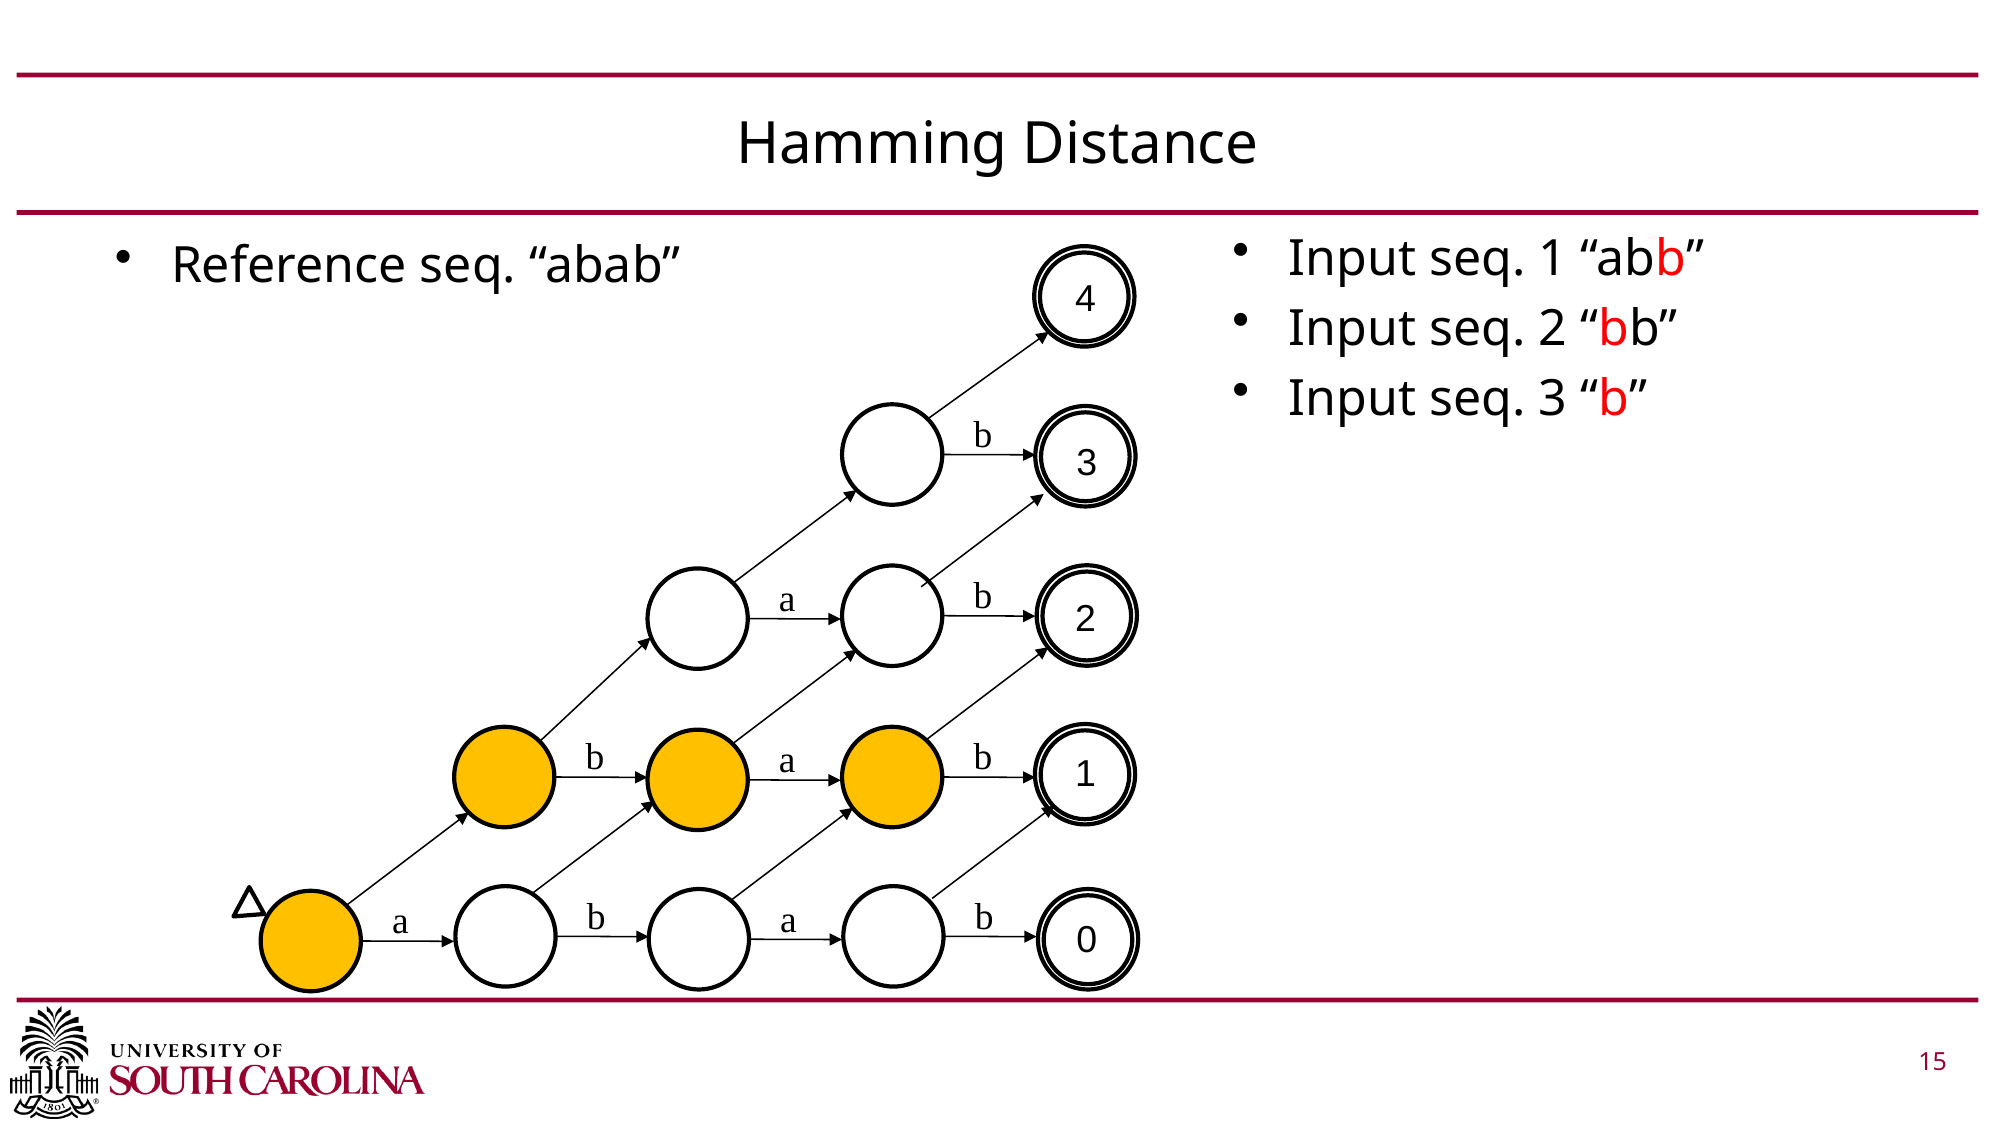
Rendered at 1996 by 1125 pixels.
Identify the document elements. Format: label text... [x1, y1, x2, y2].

text_box [646, 886, 752, 992]
text_box a [764, 592, 811, 616]
text_box [1038, 757, 1042, 793]
text_box [1049, 250, 1119, 266]
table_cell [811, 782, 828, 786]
title Hamming Distance [99, 74, 1896, 206]
text_box [1051, 569, 1123, 586]
text_box Input seq. 1 “abb” Input seq. 2 “bb” Input seq. 3 “b” [1217, 217, 1963, 981]
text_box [734, 649, 858, 743]
text_box [839, 563, 945, 669]
table_cell A->D [764, 620, 811, 625]
text_box [1037, 277, 1042, 316]
text_box 2 [1042, 586, 1129, 647]
text_box [1054, 491, 1117, 504]
text_box [839, 724, 945, 830]
text_box [1049, 327, 1120, 344]
text_box [1032, 244, 1127, 349]
text_box [1043, 908, 1141, 992]
text_box a [377, 914, 425, 939]
text_box [1046, 491, 1125, 509]
table_cell 2 [960, 937, 1007, 941]
text_box [1060, 746, 1138, 827]
table_cell A->B [764, 782, 811, 786]
text_box b [572, 902, 619, 934]
text_box [1053, 403, 1138, 484]
text_box a [765, 909, 813, 937]
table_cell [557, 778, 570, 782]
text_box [732, 489, 857, 584]
text_box [1050, 967, 1126, 987]
text_box [1055, 886, 1130, 907]
text_box [1130, 920, 1135, 960]
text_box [539, 637, 651, 742]
text_box [231, 884, 267, 919]
text_box b [958, 749, 1006, 775]
text_box [1129, 269, 1137, 324]
text_box a [764, 751, 811, 778]
text_box [1054, 893, 1122, 907]
text_box 4 [1042, 266, 1129, 327]
text_box [1038, 437, 1043, 476]
text_box [1036, 912, 1043, 966]
text_box b [958, 428, 1006, 452]
table_cell B->G [811, 620, 828, 625]
text_box [1053, 721, 1126, 741]
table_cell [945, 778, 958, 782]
slide_number 15 [565, 1037, 1963, 1088]
table_cell C->G [377, 942, 425, 946]
table_cell +3 (5) [958, 456, 1006, 460]
text_box b [958, 595, 1006, 614]
text_box 3 [1043, 430, 1130, 491]
text_box 0 [1043, 907, 1130, 967]
text_box [453, 884, 558, 989]
text_box [1053, 728, 1117, 741]
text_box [927, 331, 1050, 420]
text_box [1047, 802, 1123, 822]
text_box [1047, 410, 1124, 430]
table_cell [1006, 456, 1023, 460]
text_box [841, 884, 946, 989]
list Reference seq. “abab” [99, 224, 1191, 988]
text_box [925, 646, 1049, 741]
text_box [345, 812, 469, 906]
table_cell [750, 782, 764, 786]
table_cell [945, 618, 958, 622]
text_box 1 [1042, 741, 1129, 802]
table_cell -3 [958, 778, 1006, 782]
text_box [1034, 594, 1042, 643]
text_box [452, 724, 557, 830]
table_header Distance [570, 778, 618, 782]
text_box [730, 807, 854, 901]
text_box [931, 805, 1055, 899]
text_box [1033, 428, 1048, 487]
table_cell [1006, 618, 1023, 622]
text_box [1052, 647, 1122, 663]
text_box b [570, 750, 618, 775]
text_box [645, 566, 750, 671]
table_cell 3 [572, 937, 619, 941]
table_cell +1 [958, 618, 1006, 622]
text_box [531, 800, 655, 894]
text_box [839, 402, 945, 507]
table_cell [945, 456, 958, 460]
text_box b [960, 907, 1007, 934]
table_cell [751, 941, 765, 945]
text_box [1129, 596, 1134, 636]
picture [10, 1006, 425, 1119]
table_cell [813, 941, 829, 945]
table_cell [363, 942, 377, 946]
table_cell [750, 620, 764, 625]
text_box [1049, 563, 1140, 668]
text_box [920, 493, 1044, 588]
text_box [258, 888, 363, 994]
table_cell A->E [765, 941, 813, 945]
text_box [645, 727, 750, 833]
text_box [1032, 749, 1047, 803]
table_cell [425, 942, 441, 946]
